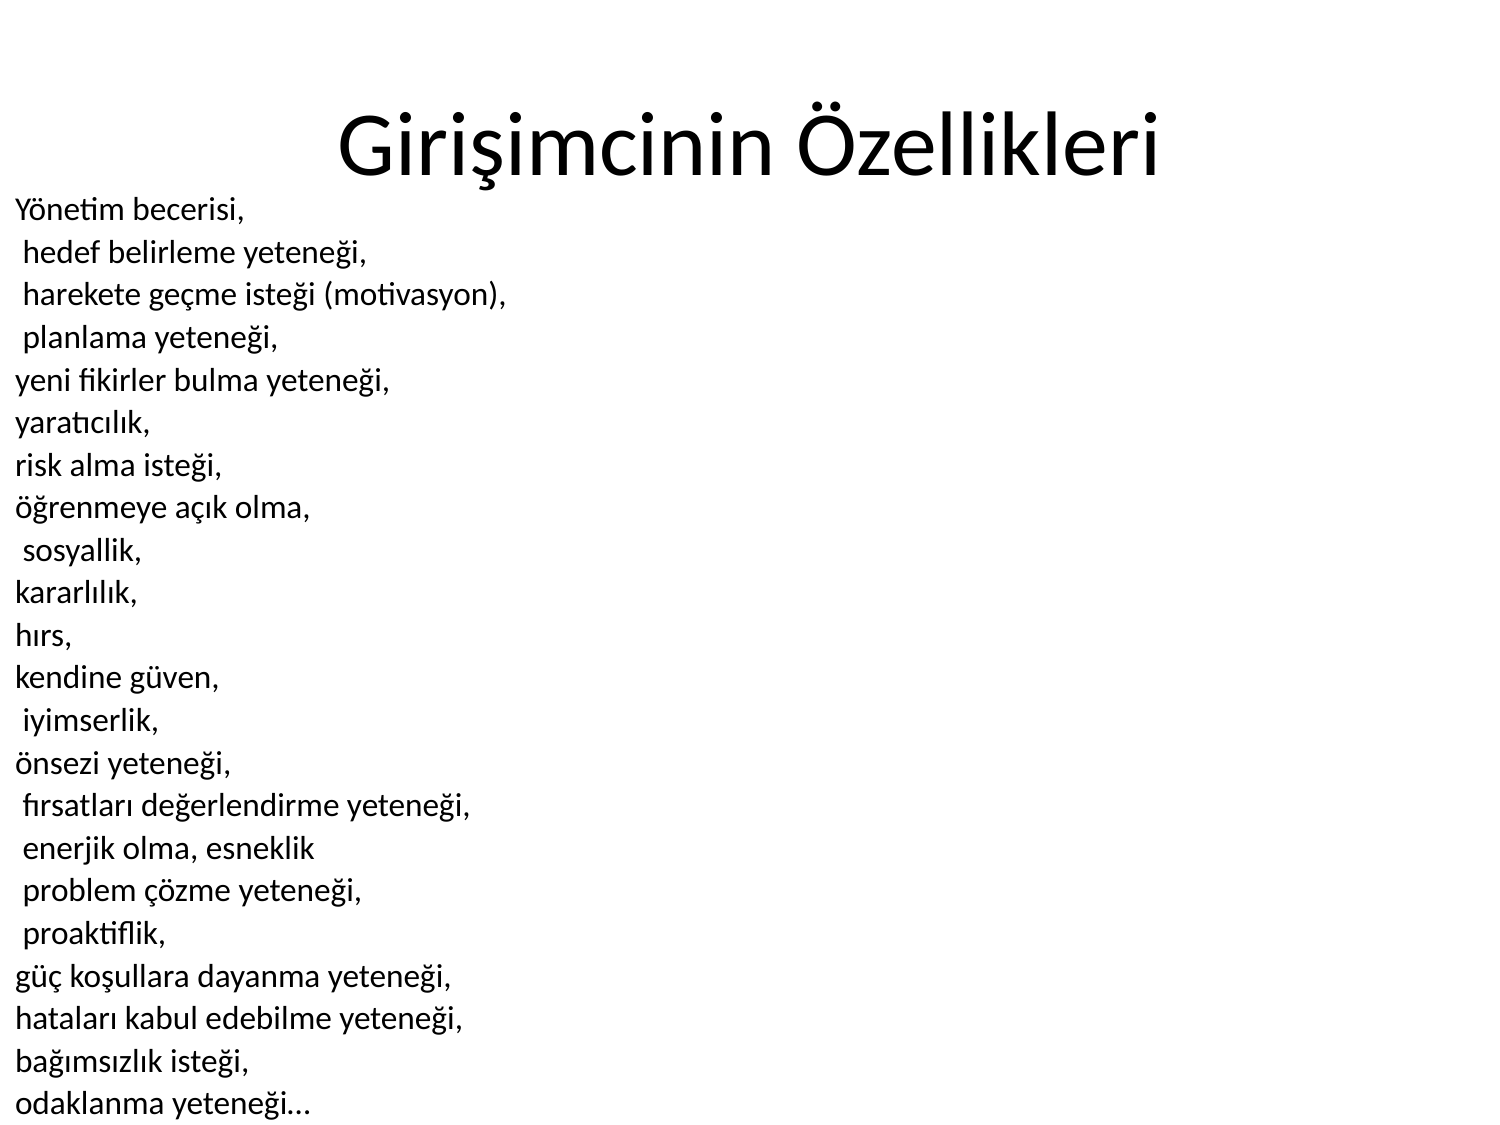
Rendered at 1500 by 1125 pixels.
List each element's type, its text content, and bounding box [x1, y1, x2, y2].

title Girişimcinin Özellikleri [75, 45, 1425, 184]
list Yönetim becerisi, hedef belirleme yeteneği, harekete geçme isteği (motivasyon), planlama yeteneği, yeni fikirler bulma yeteneği, yaratıcılık, risk alma isteği, öğrenmeye açık olma, sosyallik, kararlılık, hırs, kendine güven, iyimserlik, önsezi yeteneği, fırsatları değerlendirme yeteneği, enerjik olma, esneklik problem çözme yeteneği, proaktiflik, güç koşullara dayanma yeteneği, hataları kabul edebilme yeteneği, bağımsızlık isteği, odaklanma yeteneği… [0, 184, 1483, 927]
